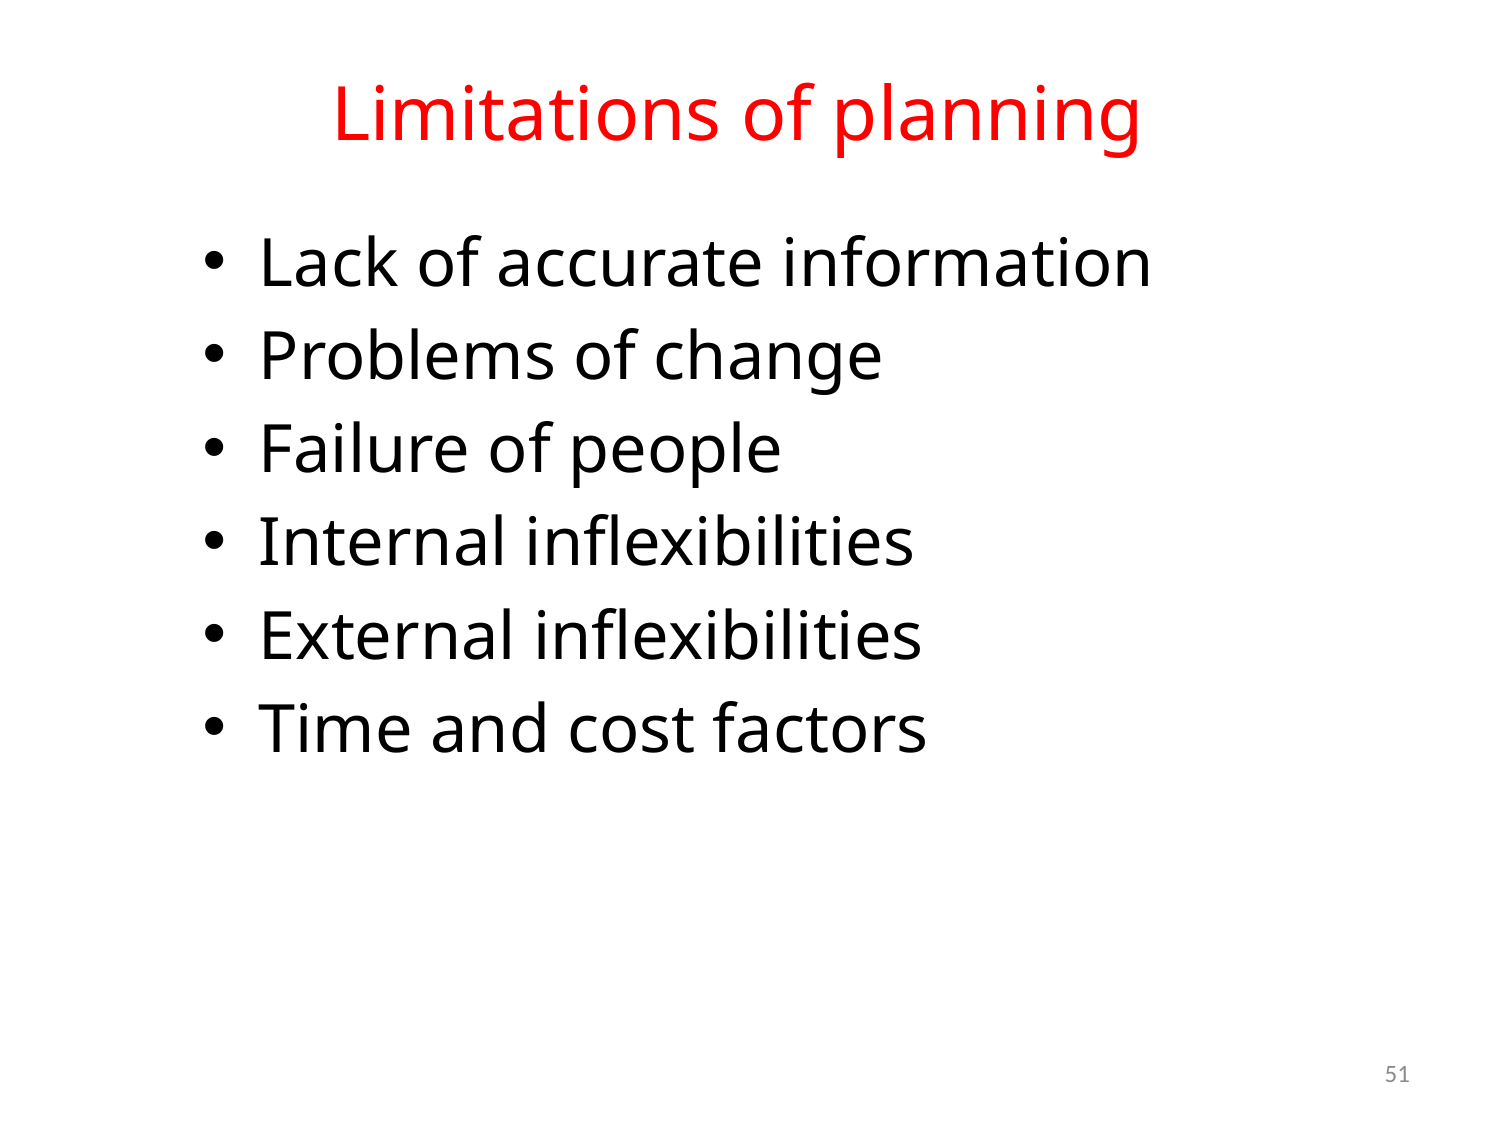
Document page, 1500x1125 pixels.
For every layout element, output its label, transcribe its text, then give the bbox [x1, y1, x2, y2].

slide_number 51 [1074, 1042, 1425, 1103]
title Limitations of planning [0, 47, 1488, 173]
list Lack of accurate information Problems of change Failure of people Internal inflexibilities External inflexibilities Time and cost factors [187, 211, 1338, 1012]
